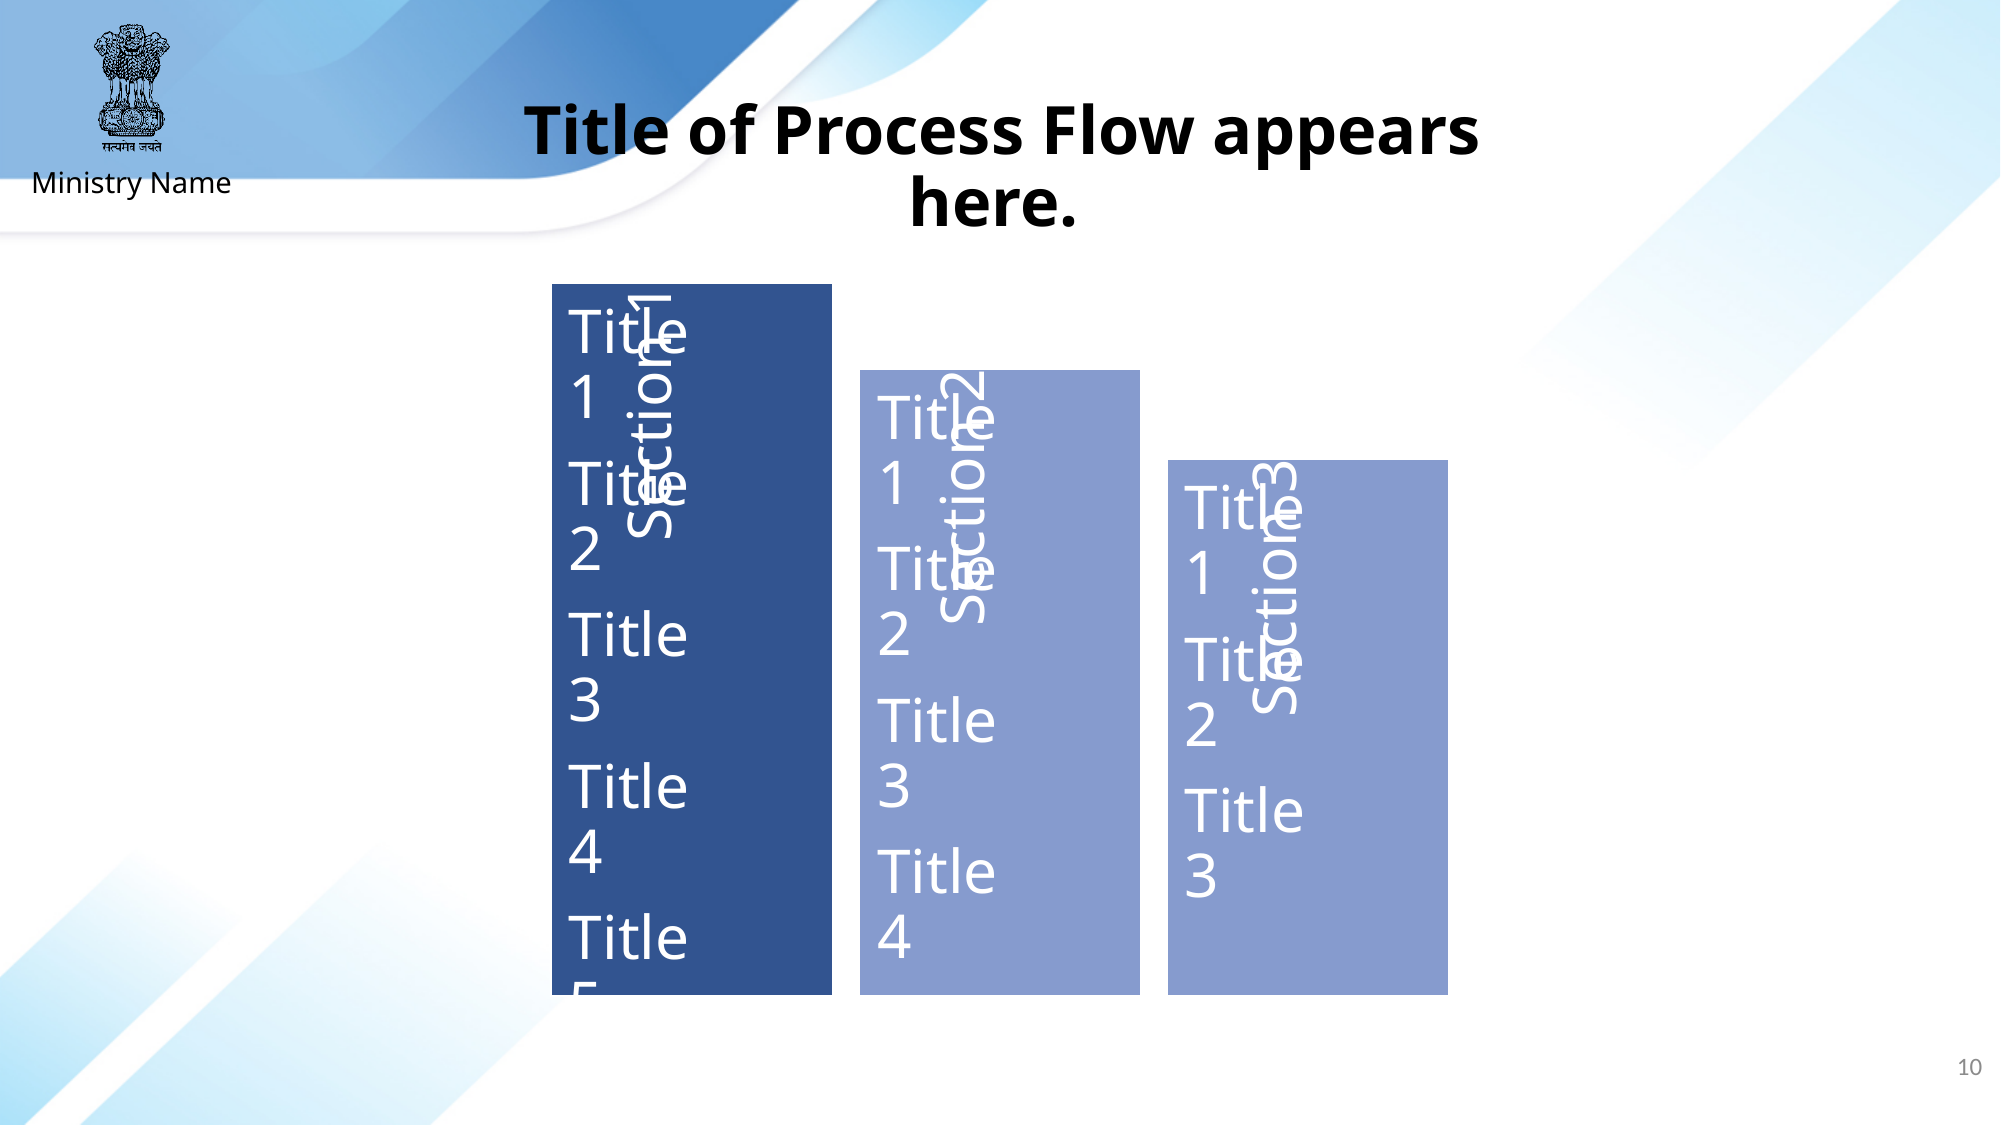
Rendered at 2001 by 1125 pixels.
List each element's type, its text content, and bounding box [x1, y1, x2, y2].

slide_number 10 [1547, 1035, 1998, 1096]
list Ministry Name [0, 161, 268, 260]
text_box Title of Process Flow appears here. [491, 89, 1513, 249]
picture [0, 0, 2001, 1125]
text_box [333, 283, 1667, 1000]
